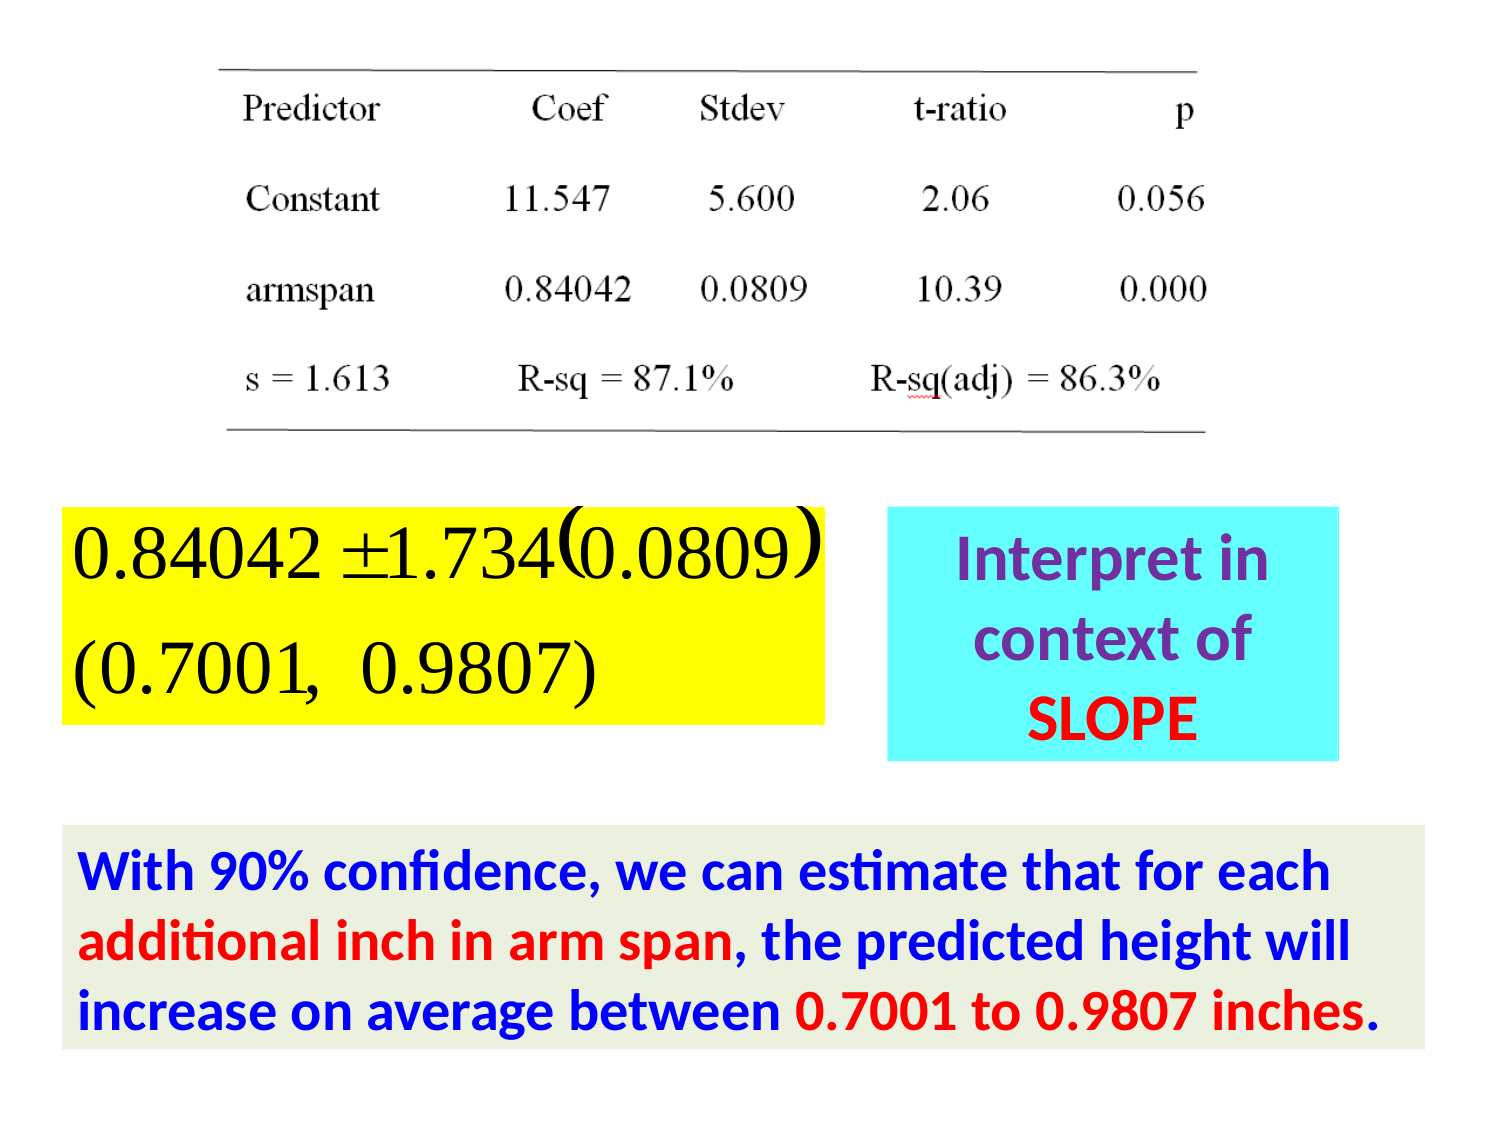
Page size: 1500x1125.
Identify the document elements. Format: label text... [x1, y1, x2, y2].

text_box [62, 506, 826, 725]
picture [199, 49, 1238, 447]
text_box With 90% confidence, we can estimate that for each additional inch in arm span, the predicted height will increase on average between 0.7001 to 0.9807 inches. [62, 824, 1425, 1050]
text_box Interpret in context of SLOPE [887, 506, 1339, 762]
